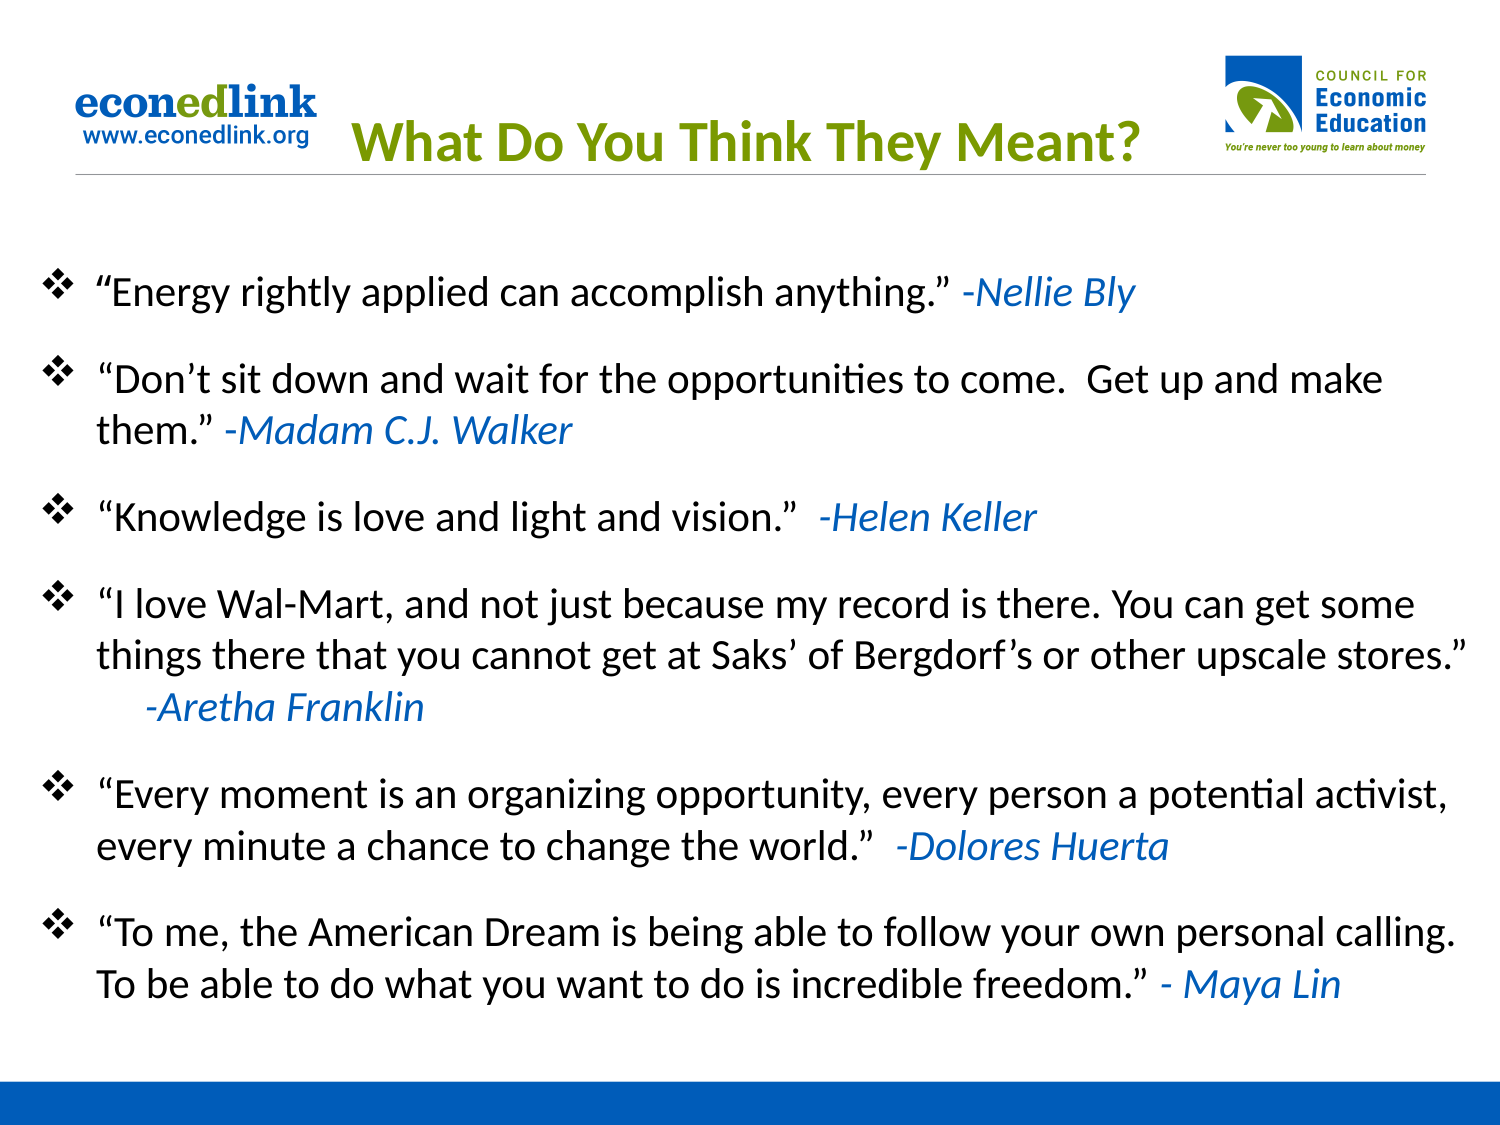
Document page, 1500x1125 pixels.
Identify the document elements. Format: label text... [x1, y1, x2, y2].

title What Do You Think They Meant? [162, 37, 1332, 190]
picture [0, 0, 1500, 1125]
list “Energy rightly applied can accomplish anything.” -Nellie Bly “Don’t sit down and wait for the opportunities to come. Get up and make them.” -Madam C.J. Walker “Knowledge is love and light and vision.” -Helen Keller “I love Wal-Mart, and not just because my record is there. You can get some things there that you cannot get at Saks’ of Bergdorf’s or other upscale stores.” -Aretha Franklin “Every moment is an organizing opportunity, every person a potential activist, every minute a chance to change the world.” -Dolores Huerta “To me, the American Dream is being able to follow your own personal calling. To be able to do what you want to do is incredible freedom.” - Maya Lin [23, 255, 1500, 1027]
